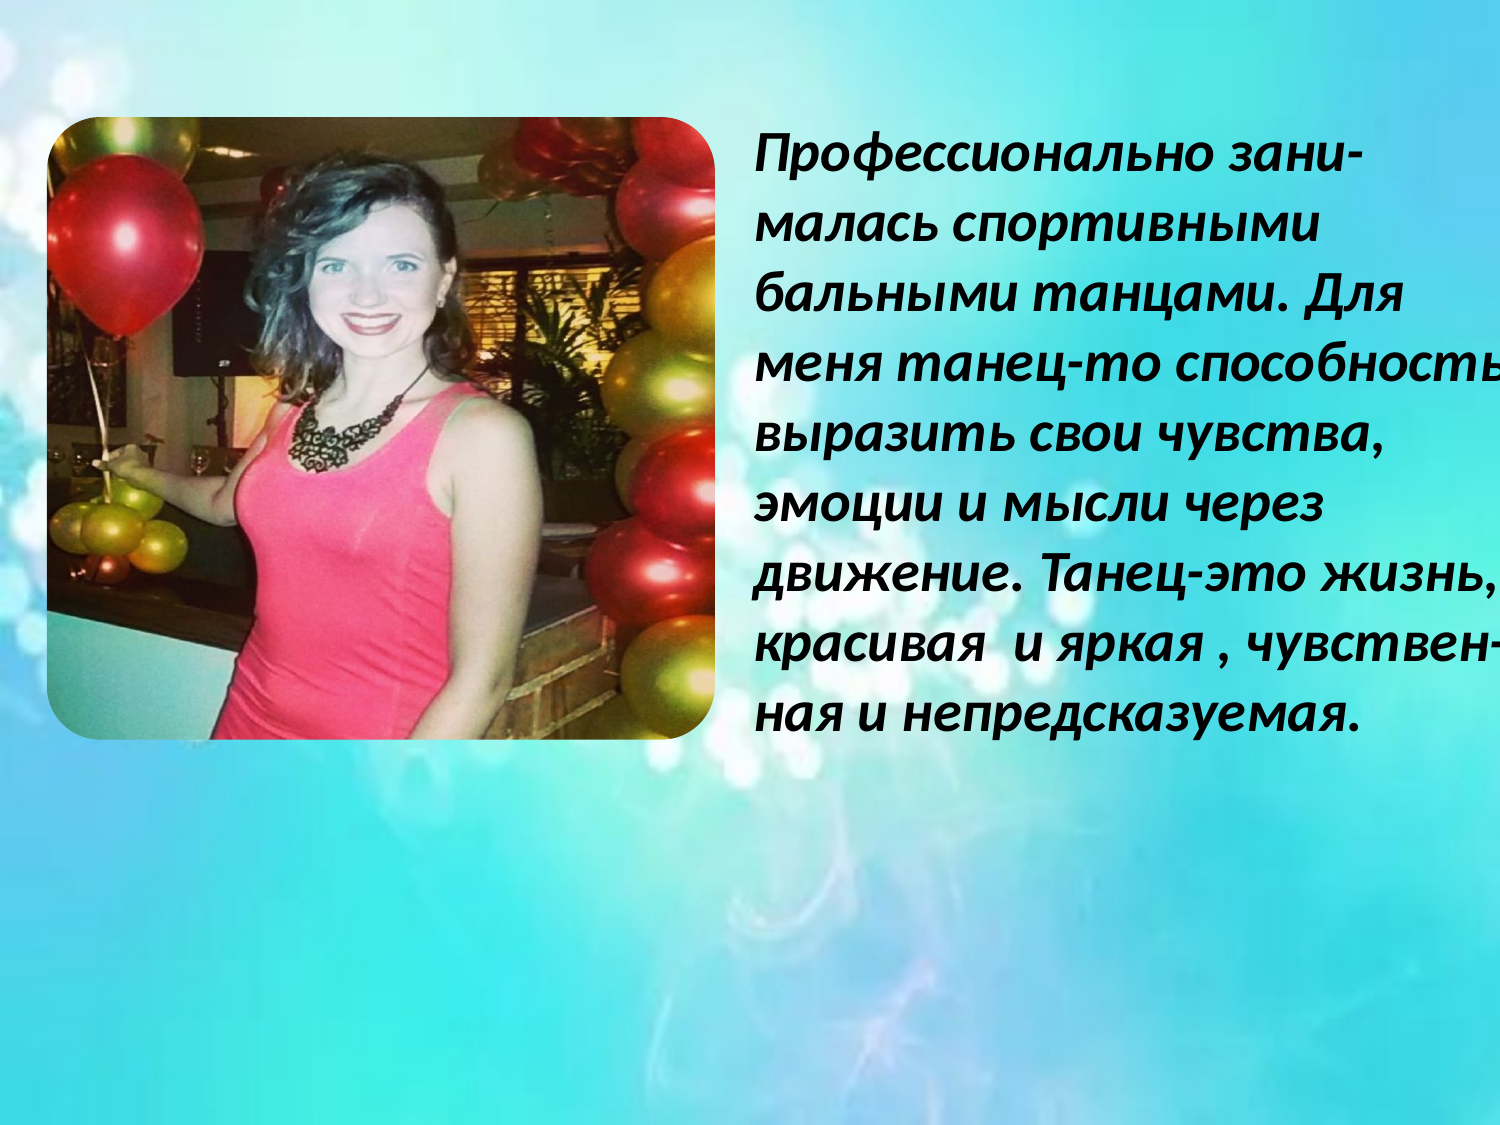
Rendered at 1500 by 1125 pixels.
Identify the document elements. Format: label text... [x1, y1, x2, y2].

text_box Профессионально зани- малась спортивными бальными танцами. Для меня танец-то способность выразить свои чувства, эмоции и мысли через движение. Танец-это жизнь, красивая и яркая , чувствен- ная и непредсказуемая. [738, 105, 1500, 890]
picture [0, 0, 1500, 1125]
